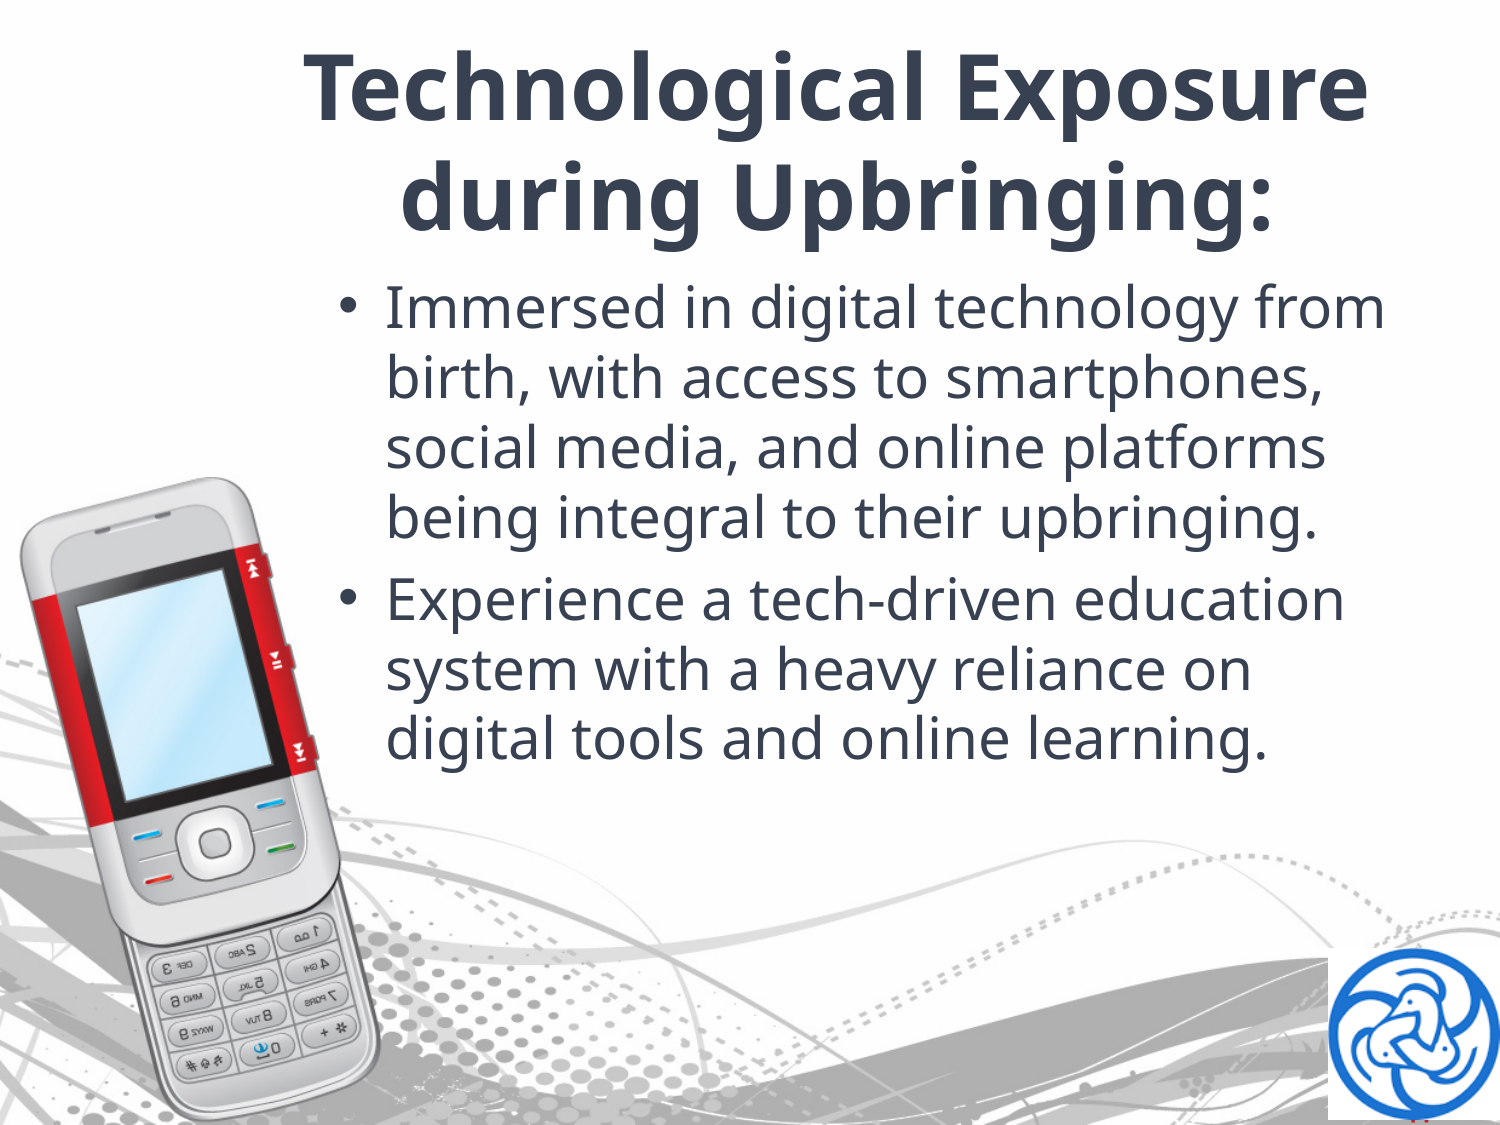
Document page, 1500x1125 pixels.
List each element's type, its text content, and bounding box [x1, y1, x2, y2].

list Immersed in digital technology from birth, with access to smartphones, social media, and online platforms being integral to their upbringing. Experience a tech-driven education system with a heavy reliance on digital tools and online learning. [248, 262, 1425, 1005]
picture [0, 0, 1500, 1125]
title Technological Exposure during Upbringing: [248, 45, 1425, 233]
